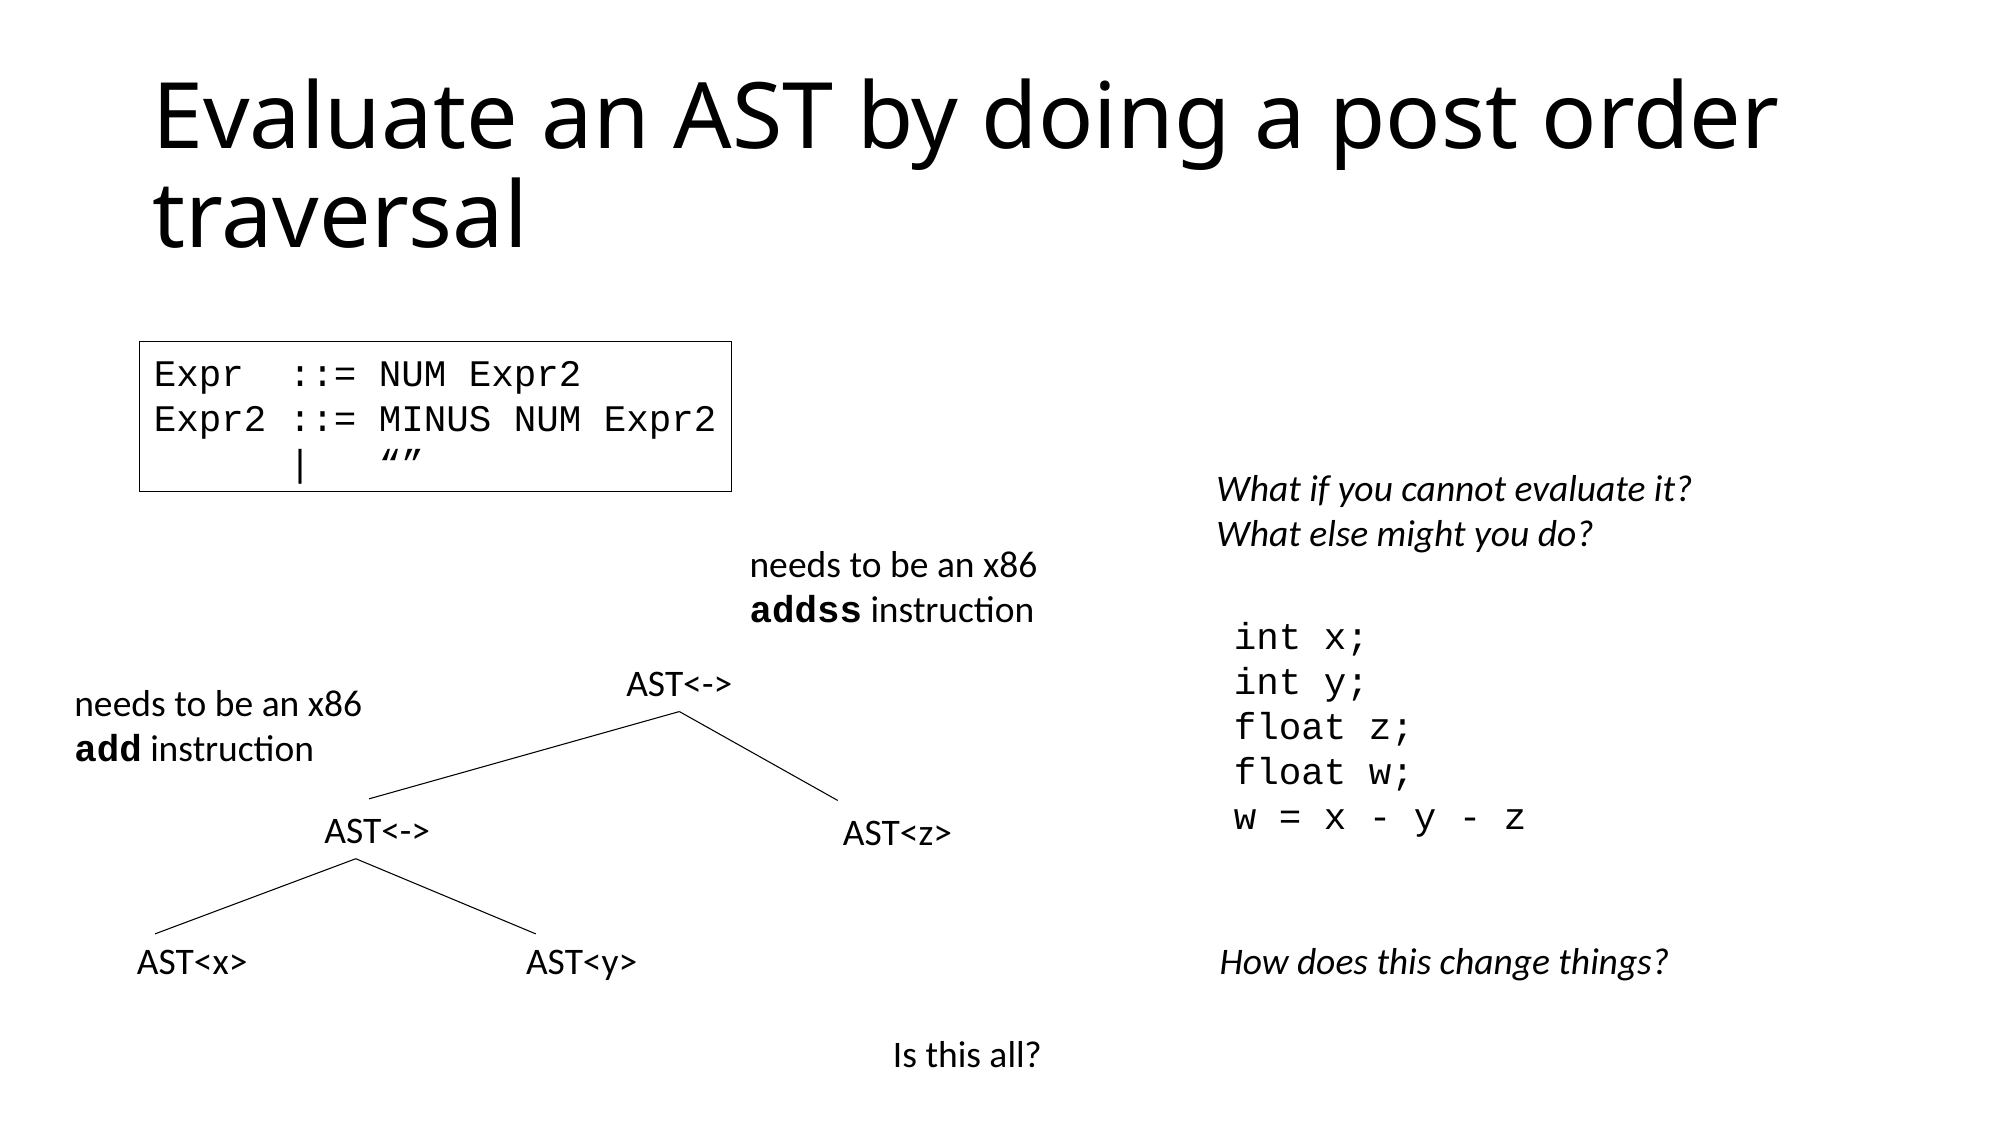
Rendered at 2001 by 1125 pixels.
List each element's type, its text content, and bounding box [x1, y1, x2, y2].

text_box needs to be an x86 addss instruction [734, 532, 1059, 638]
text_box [369, 712, 679, 799]
title Evaluate an AST by doing a post order traversal [137, 59, 1946, 278]
text_box needs to be an x86 add instruction [59, 671, 378, 776]
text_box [679, 712, 838, 801]
text_box AST<z> [828, 800, 968, 861]
text_box Is this all? [878, 1022, 1058, 1083]
text_box int x; int y; float z; float w; w = x - y - z [1219, 604, 1542, 845]
text_box How does this change things? [1204, 929, 1685, 989]
text_box AST<x> [122, 929, 263, 989]
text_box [355, 858, 536, 934]
text_box What if you cannot evaluate it? What else might you do? [1201, 456, 1834, 562]
text_box AST<-> [309, 798, 446, 858]
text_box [154, 858, 355, 934]
text_box AST<-> [611, 651, 748, 712]
text_box Expr ::= NUM Expr2 Expr2 ::= MINUS NUM Expr2 | “” [139, 341, 732, 492]
text_box AST<y> [511, 929, 653, 989]
